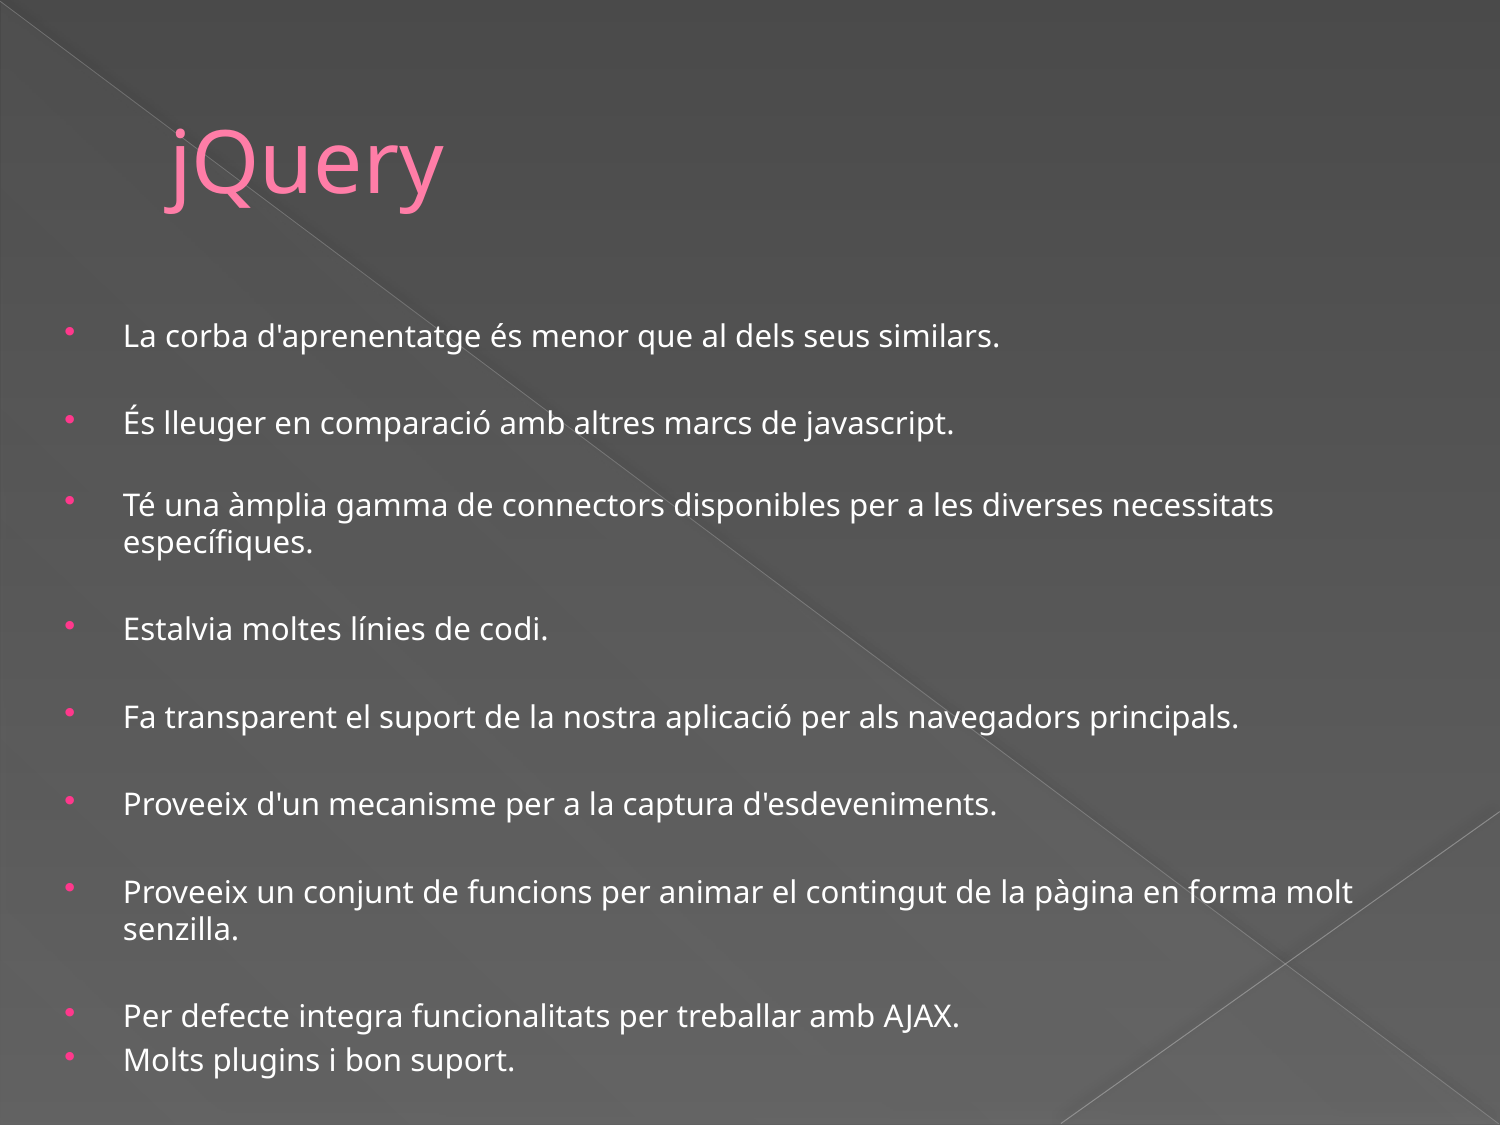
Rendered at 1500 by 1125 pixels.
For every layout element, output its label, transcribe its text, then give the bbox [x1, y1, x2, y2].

list La corba d'aprenentatge és menor que al dels seus similars. És lleuger en comparació amb altres marcs de javascript. Té una àmplia gamma de connectors disponibles per a les diverses necessitats específiques. Estalvia moltes línies de codi. Fa transparent el suport de la nostra aplicació per als navegadors principals. Proveeix d'un mecanisme per a la captura d'esdeveniments. Proveeix un conjunt de funcions per animar el contingut de la pàgina en forma molt senzilla. Per defecte integra funcionalitats per treballar amb AJAX. Molts plugins i bon suport. [41, 308, 1447, 1094]
title jQuery [75, 43, 1425, 274]
